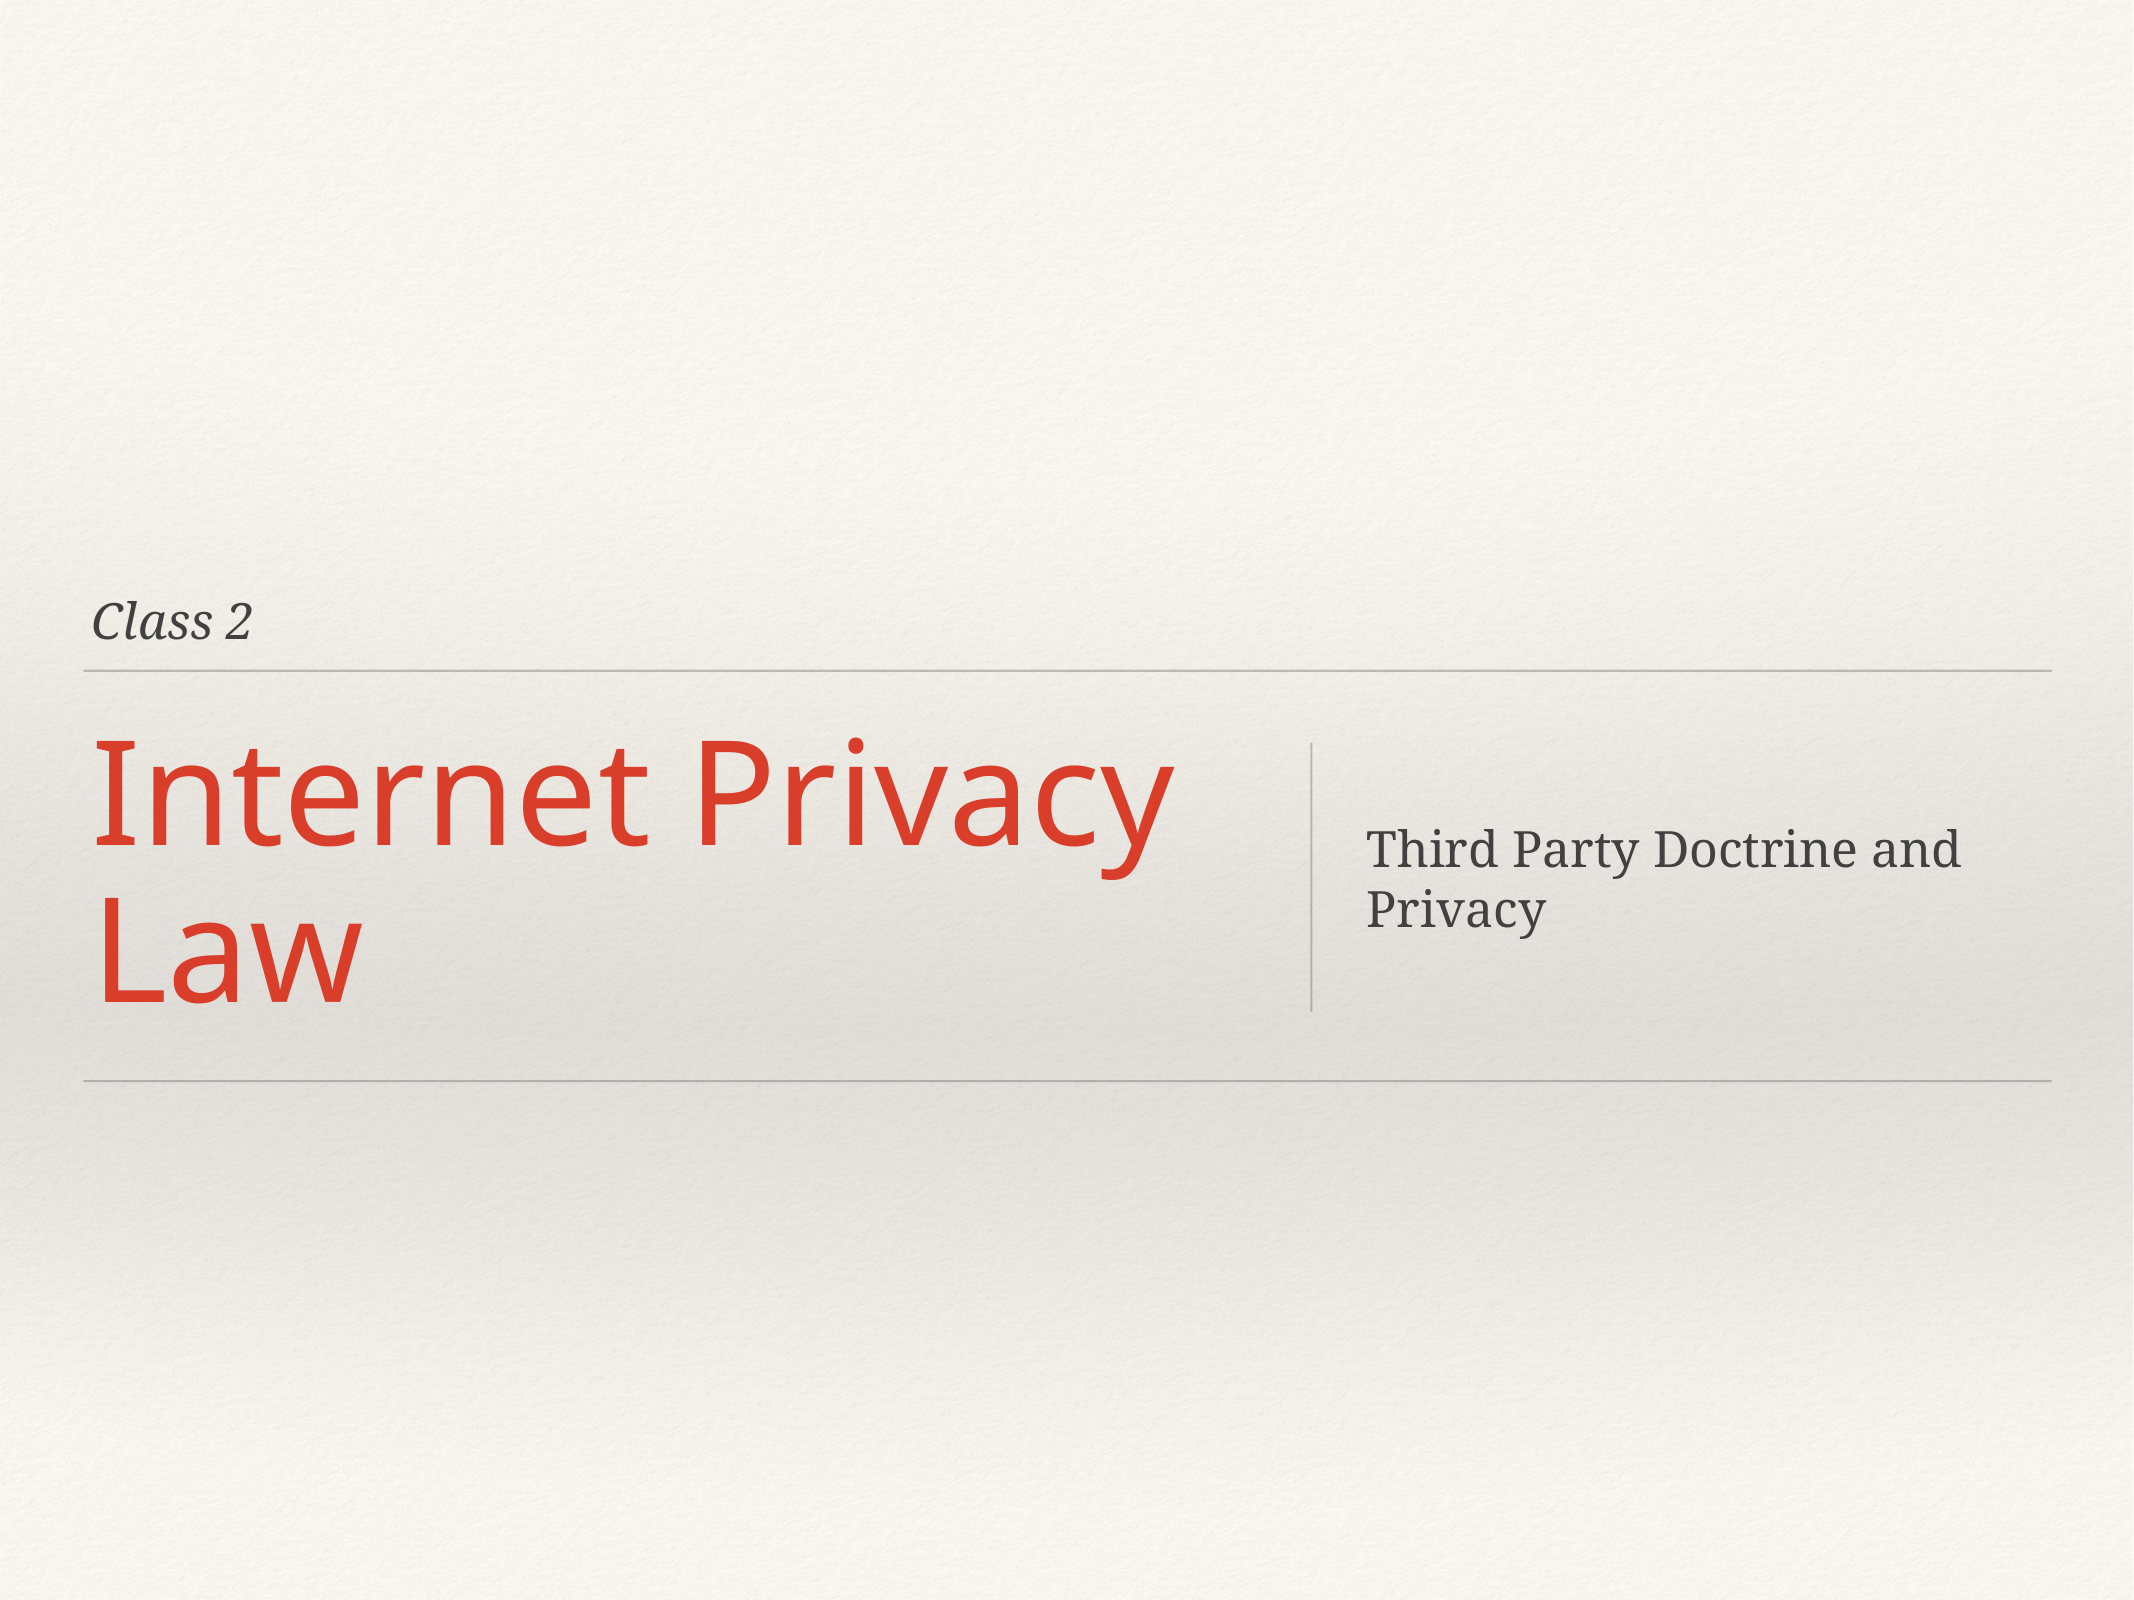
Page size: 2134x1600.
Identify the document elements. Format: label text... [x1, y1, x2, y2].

picture [0, 0, 2134, 1600]
title Internet Privacy Law [82, 678, 1266, 1076]
subtitle Third Party Doctrine and Privacy [1357, 678, 2055, 1076]
list Class 2 [82, 574, 1266, 659]
